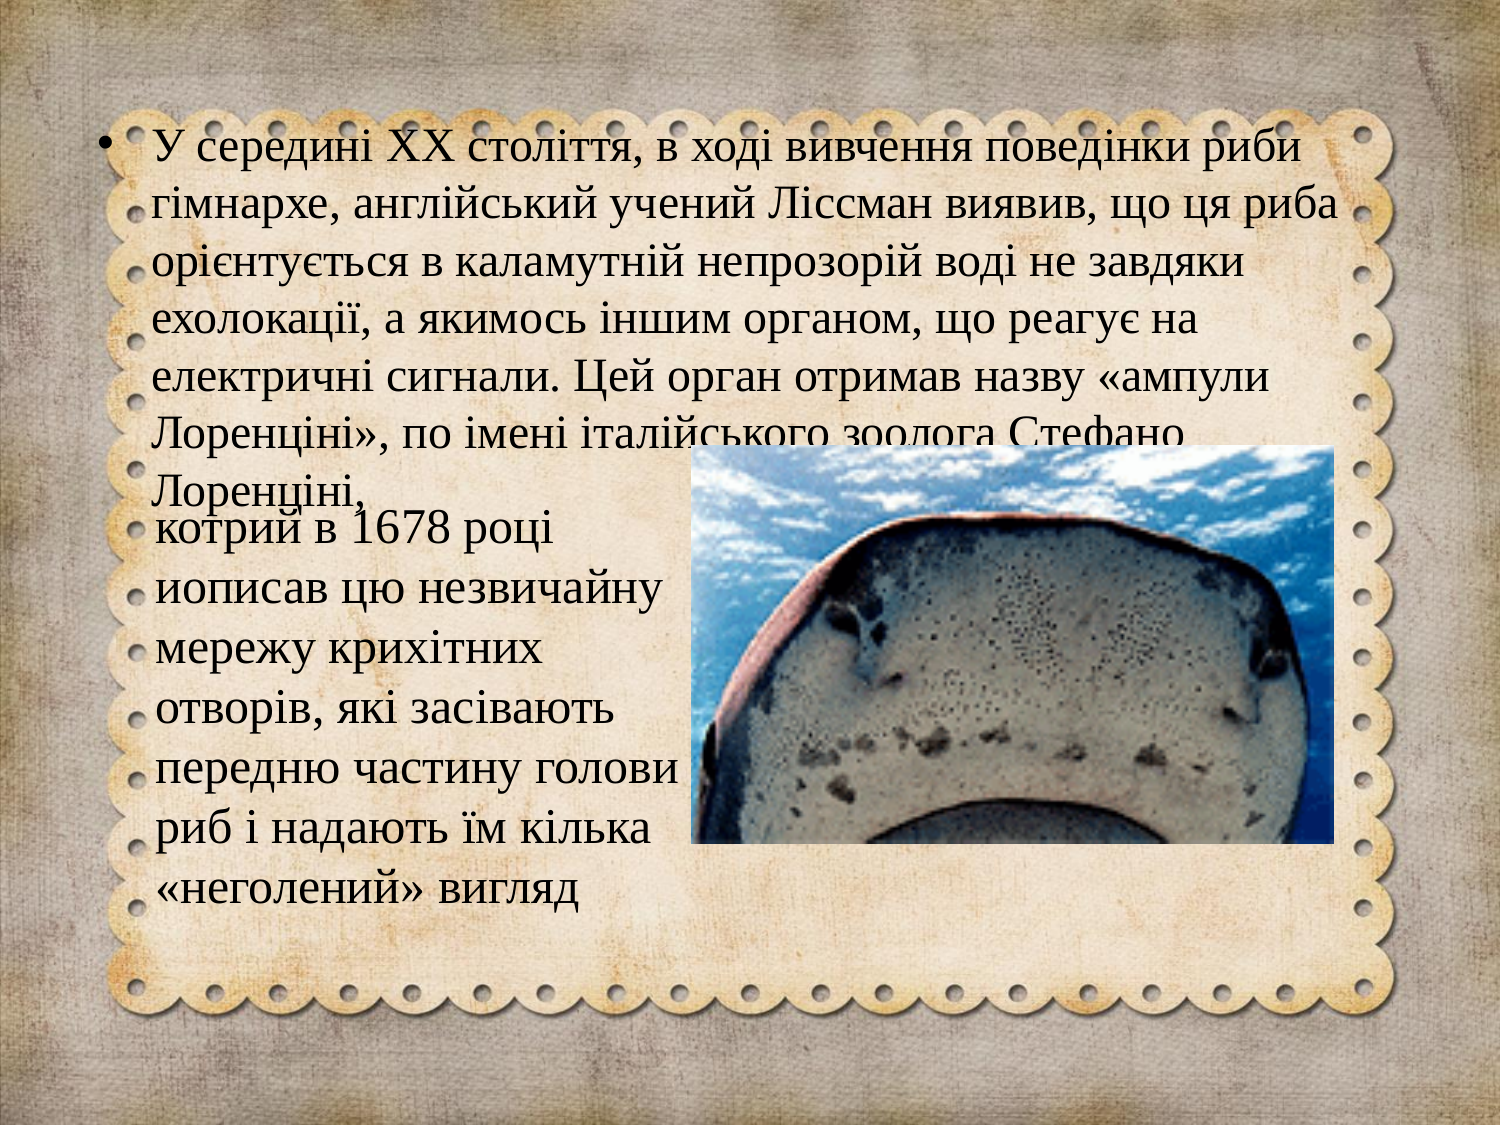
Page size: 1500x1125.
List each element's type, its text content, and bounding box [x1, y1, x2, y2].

picture [0, 0, 1500, 1125]
title котрий в 1678 році иописав цю незвичайну мережу крихітних отворів, які засівають передню частину голови риб і надають їм кілька «неголений» вигляд [140, 528, 704, 938]
list У середині XX століття, в ході вивчення поведінки риби гімнархе, англійський учений Ліссман виявив, що ця риба орієнтується в каламутній непрозорій воді не завдяки ехолокації, а якимось іншим органом, що реагує на електричні сигнали. Цей орган отримав назву «ампули Лоренціні», по імені італійського зоолога Стефано Лоренціні, [82, 105, 1360, 528]
